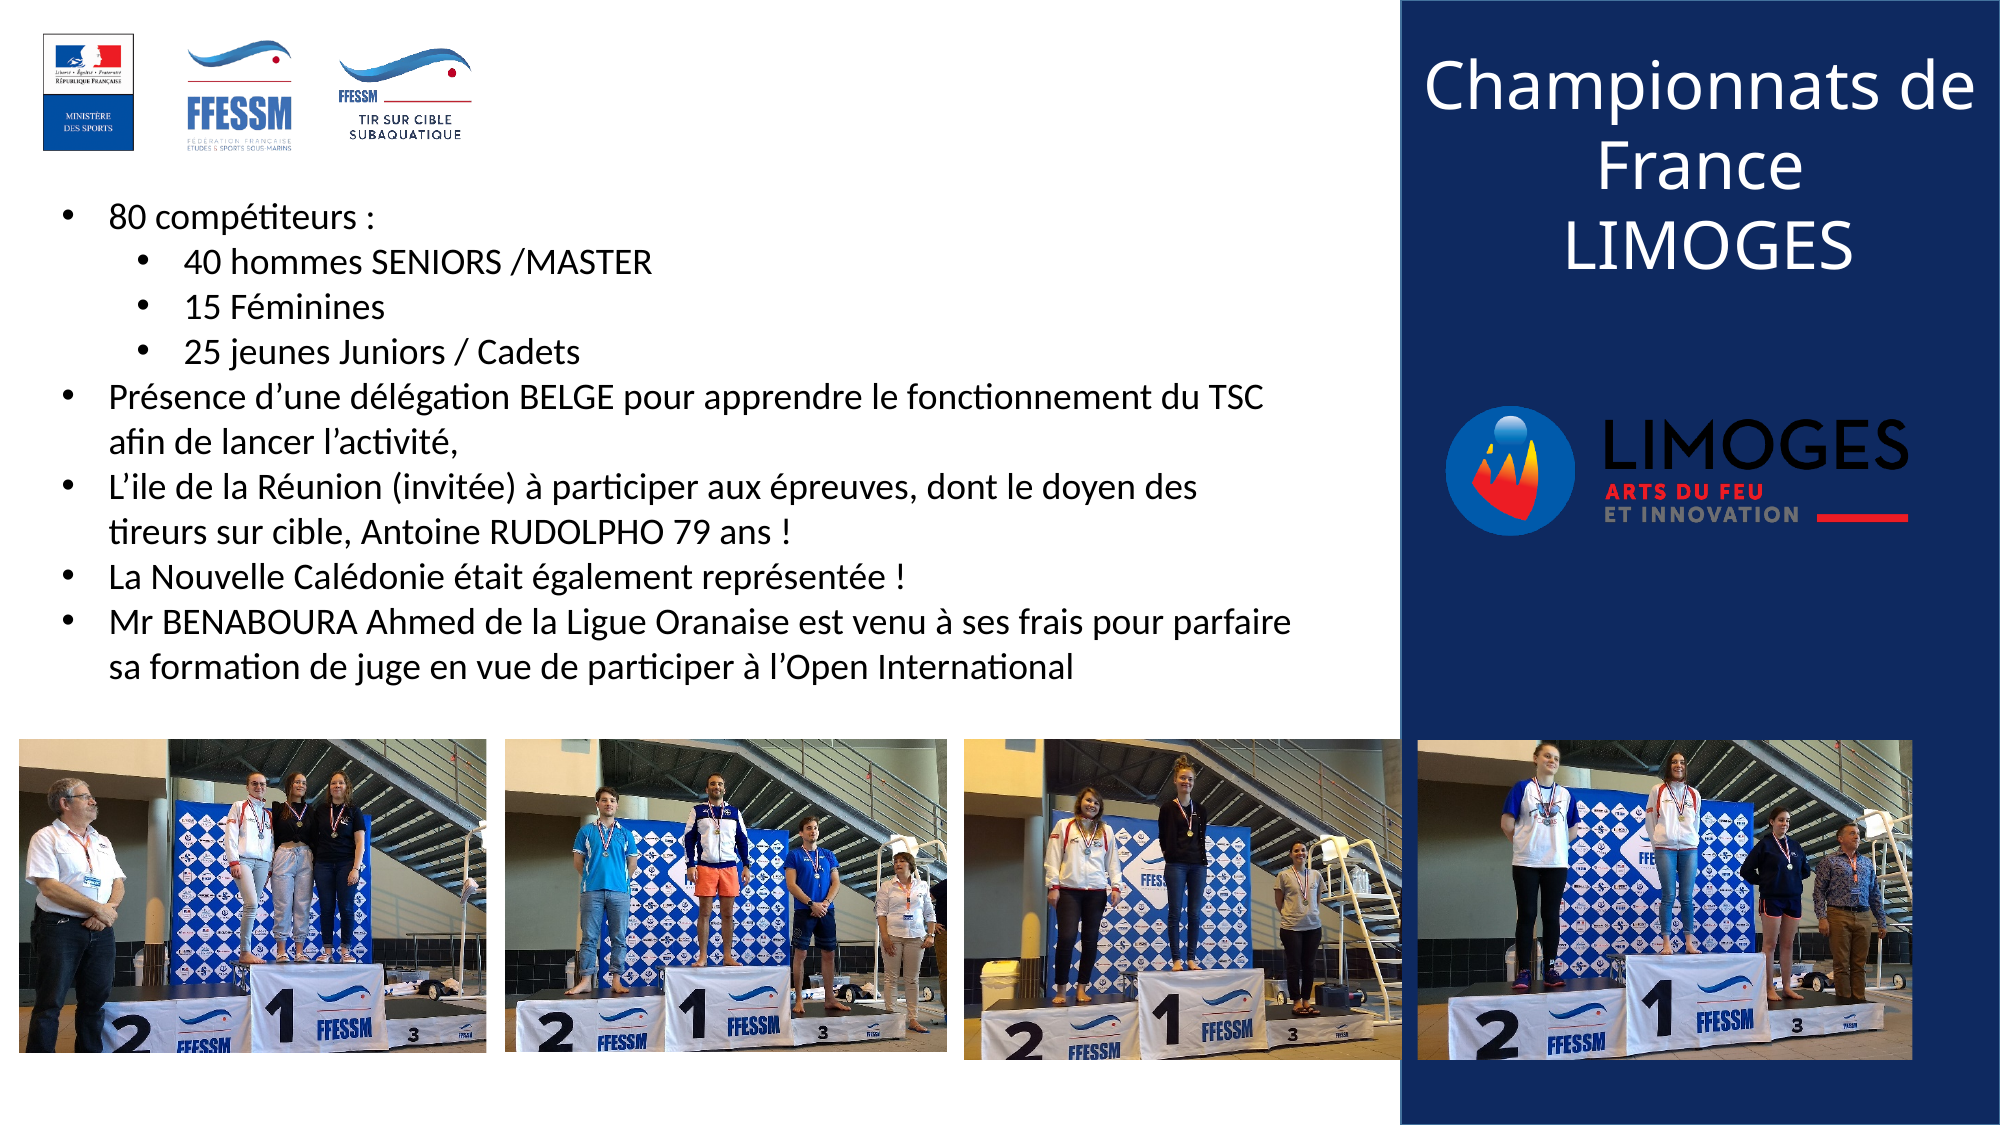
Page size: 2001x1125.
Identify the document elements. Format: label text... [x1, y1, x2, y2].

picture [18, 739, 487, 1053]
picture [1417, 740, 1913, 1060]
picture [1417, 384, 1936, 557]
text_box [19, 0, 511, 200]
text_box Championnats de France LIMOGES [1400, 0, 2000, 1125]
picture [964, 739, 1402, 1060]
picture [505, 739, 947, 1052]
text_box 80 compétiteurs : 40 hommes SENIORS /MASTER 15 Féminines 25 jeunes Juniors / Cadets Présence d’une délégation BELGE pour apprendre le fonctionnement du TSC afin de lancer l’activité, L’ile de la Réunion (invitée) à participer aux épreuves, dont le doyen des tireurs sur cible, Antoine RUDOLPHO 79 ans ! La Nouvelle Calédonie était également représentée ! Mr BENABOURA Ahmed de la Ligue Oranaise est venu à ses frais pour parfaire sa formation de juge en vue de participer à l’Open International [46, 184, 1310, 695]
